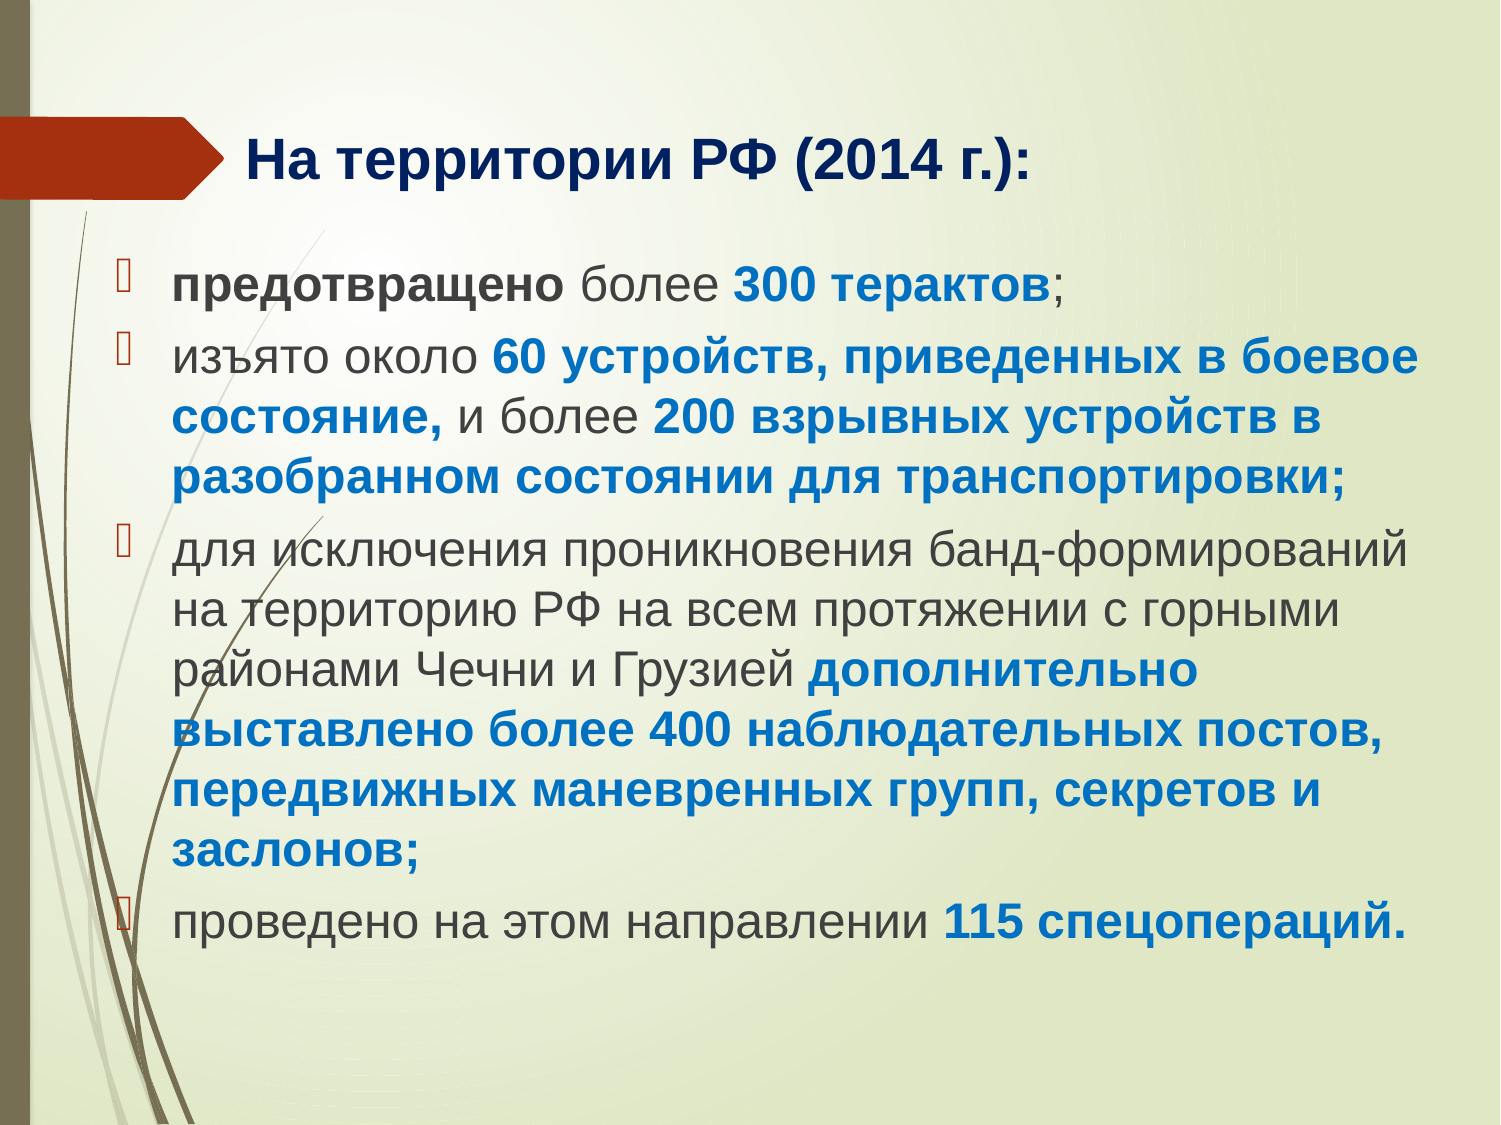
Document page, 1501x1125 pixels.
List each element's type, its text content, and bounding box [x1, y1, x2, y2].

list предотвращено более 300 терактов; изъято около 60 устройств, приведенных в боевое состояние, и более 200 взрывных устройств в разобранном состоянии для транспортировки; для исключения проникновения банд-формирований на территорию РФ на всем протяжении с горными районами Чечни и Грузией дополнительно выставлено более 400 наблюдательных постов, передвижных маневренных групп, секретов и заслонов; проведено на этом направлении 115 спецопераций. [100, 243, 1448, 1000]
title На территории РФ (2014 г.): [230, 113, 1093, 225]
